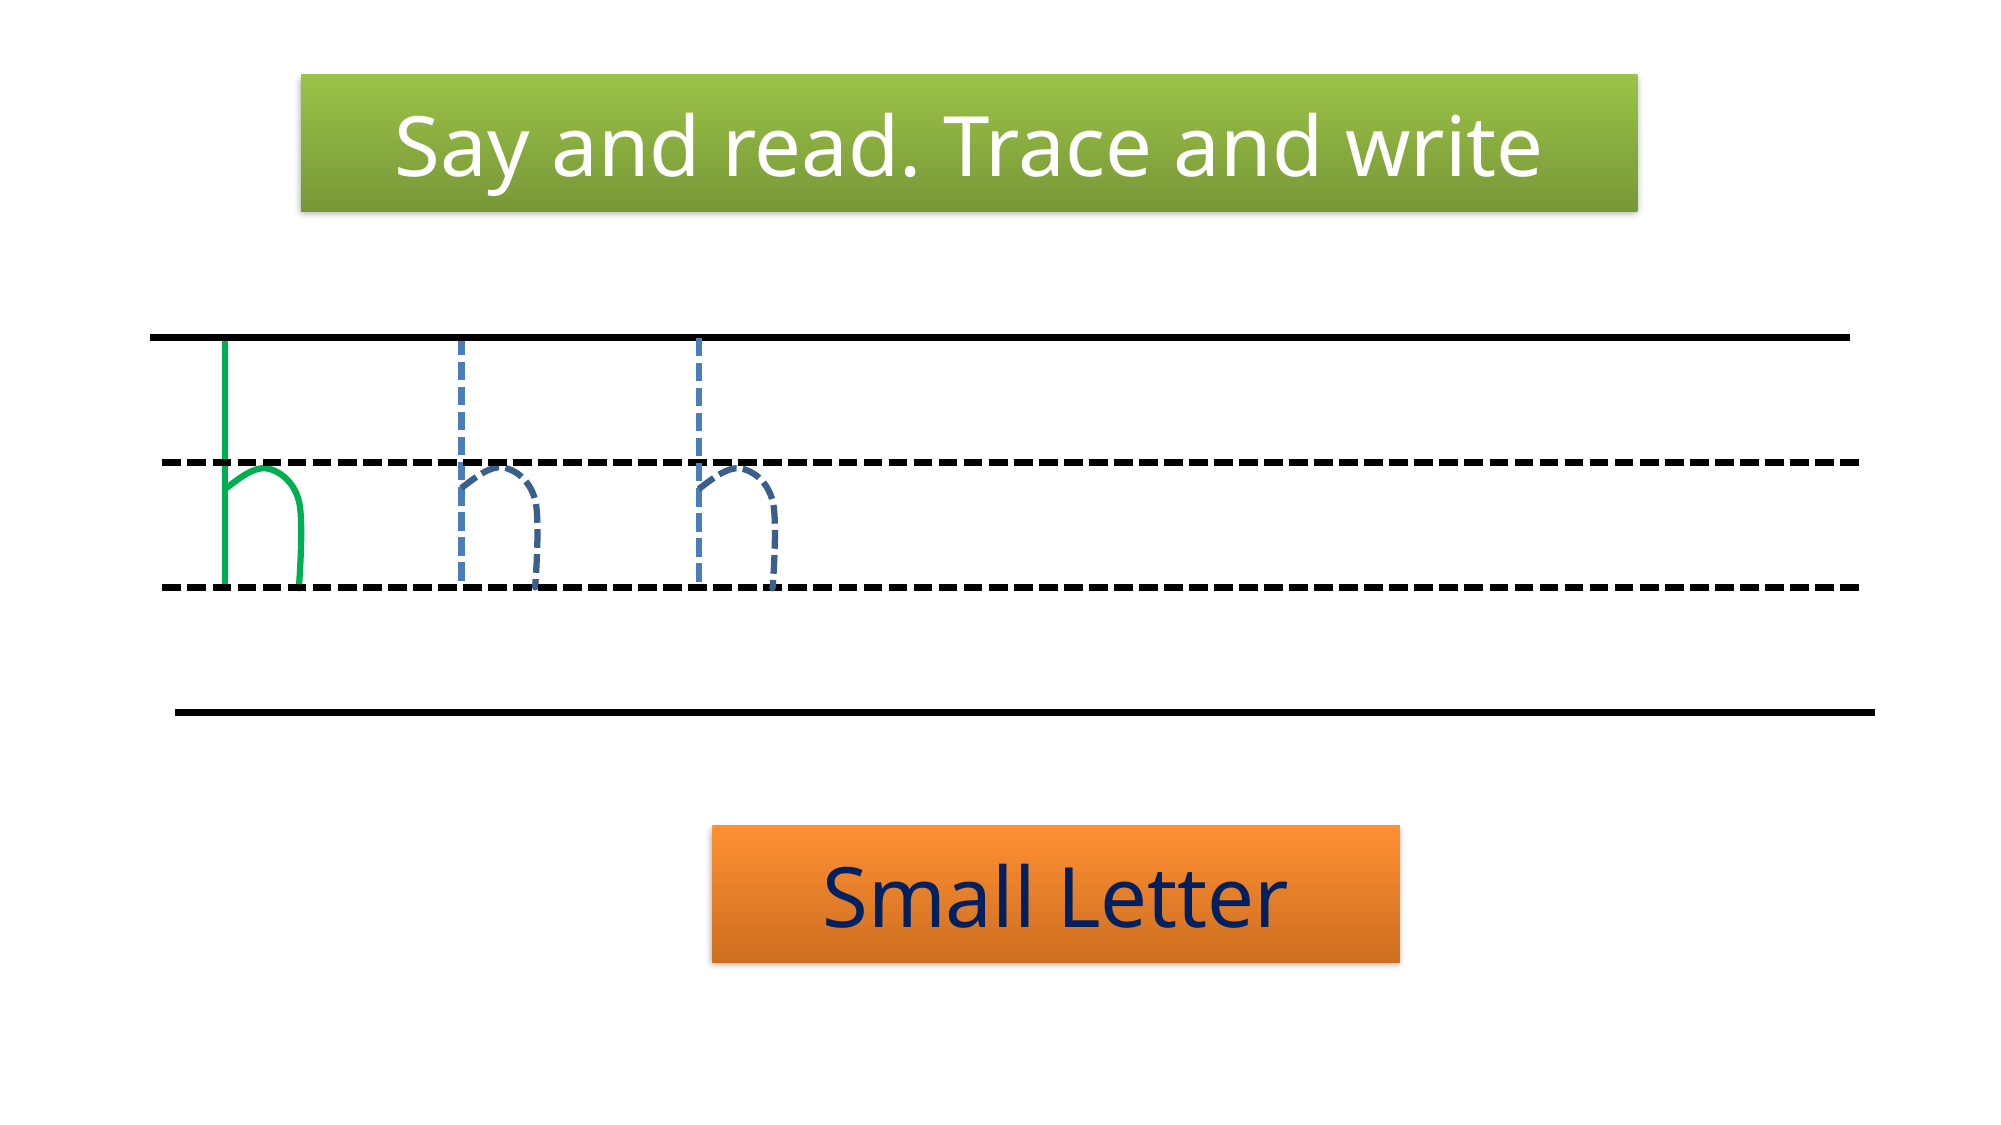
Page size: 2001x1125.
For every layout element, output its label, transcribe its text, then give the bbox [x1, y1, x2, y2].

text_box [229, 474, 304, 584]
text_box Small Letter [712, 825, 1400, 963]
text_box [466, 474, 540, 586]
text_box [704, 474, 778, 586]
text_box Say and read. Trace and write [301, 74, 1638, 212]
